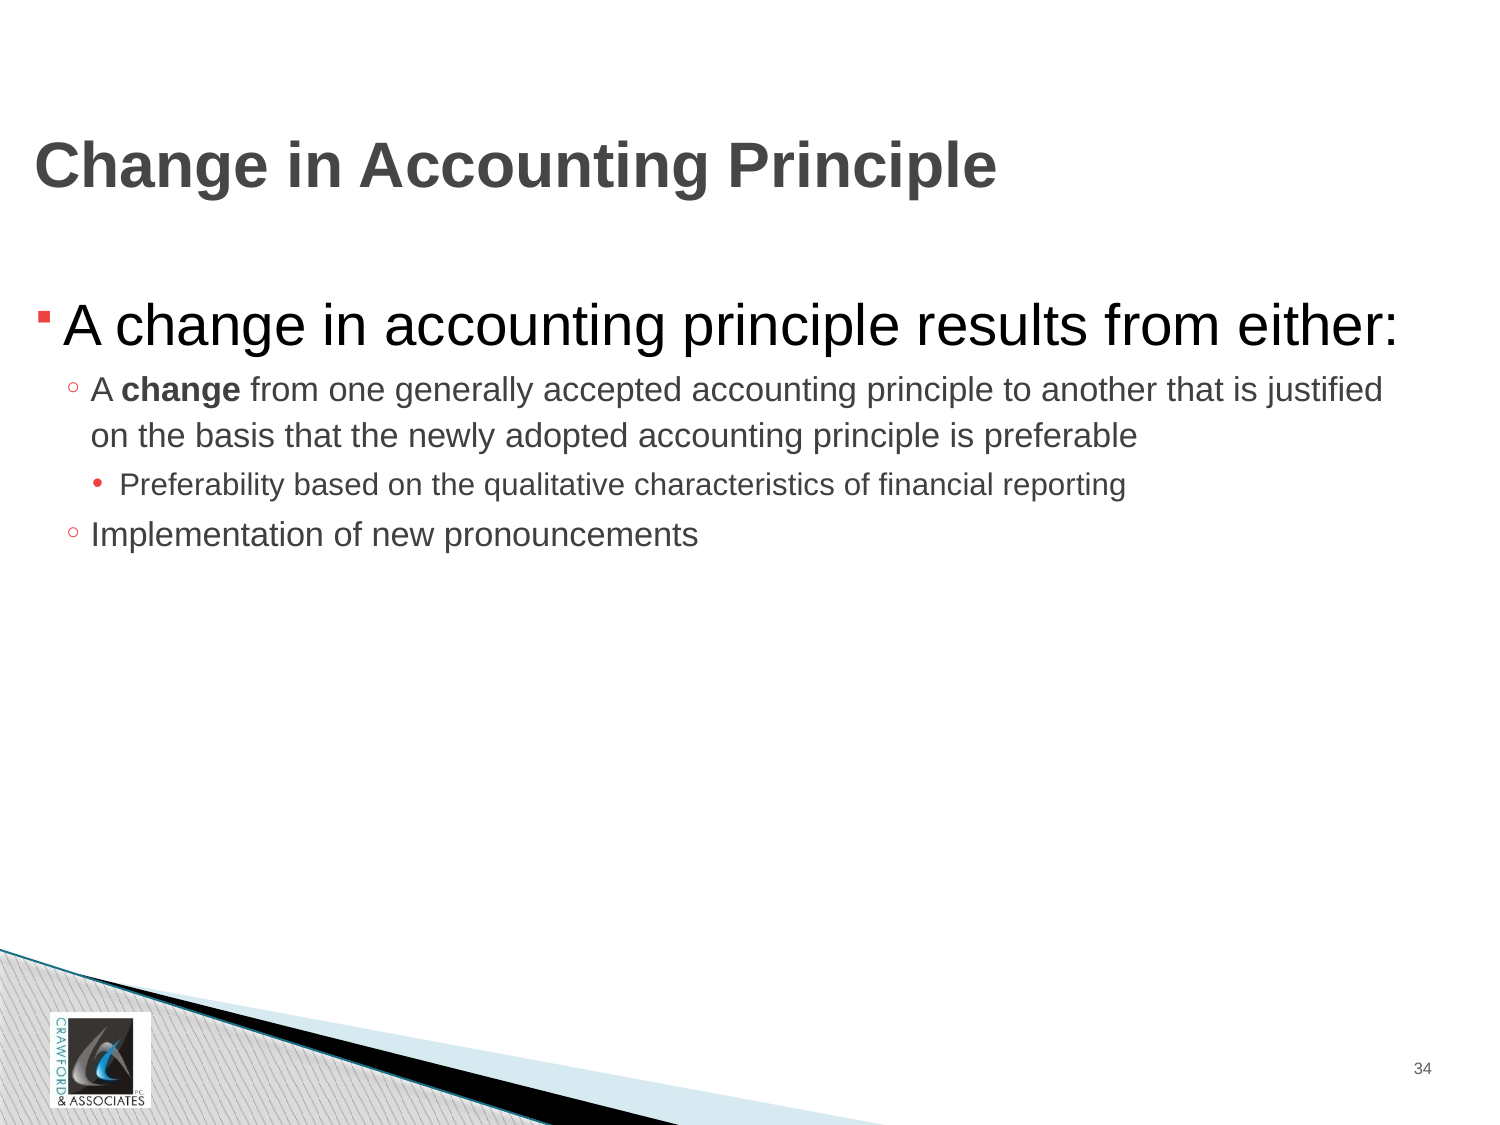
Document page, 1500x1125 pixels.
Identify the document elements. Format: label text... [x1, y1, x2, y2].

title Change in Accounting Principle [19, 87, 1444, 236]
slide_number 34 [1345, 1042, 1500, 1093]
list A change in accounting principle results from either: A change from one generally accepted accounting principle to another that is justified on the basis that the newly adopted accounting principle is preferable Preferability based on the qualitative characteristics of financial reporting Implementation of new pronouncements [19, 271, 1424, 1030]
picture [50, 1030, 151, 1108]
